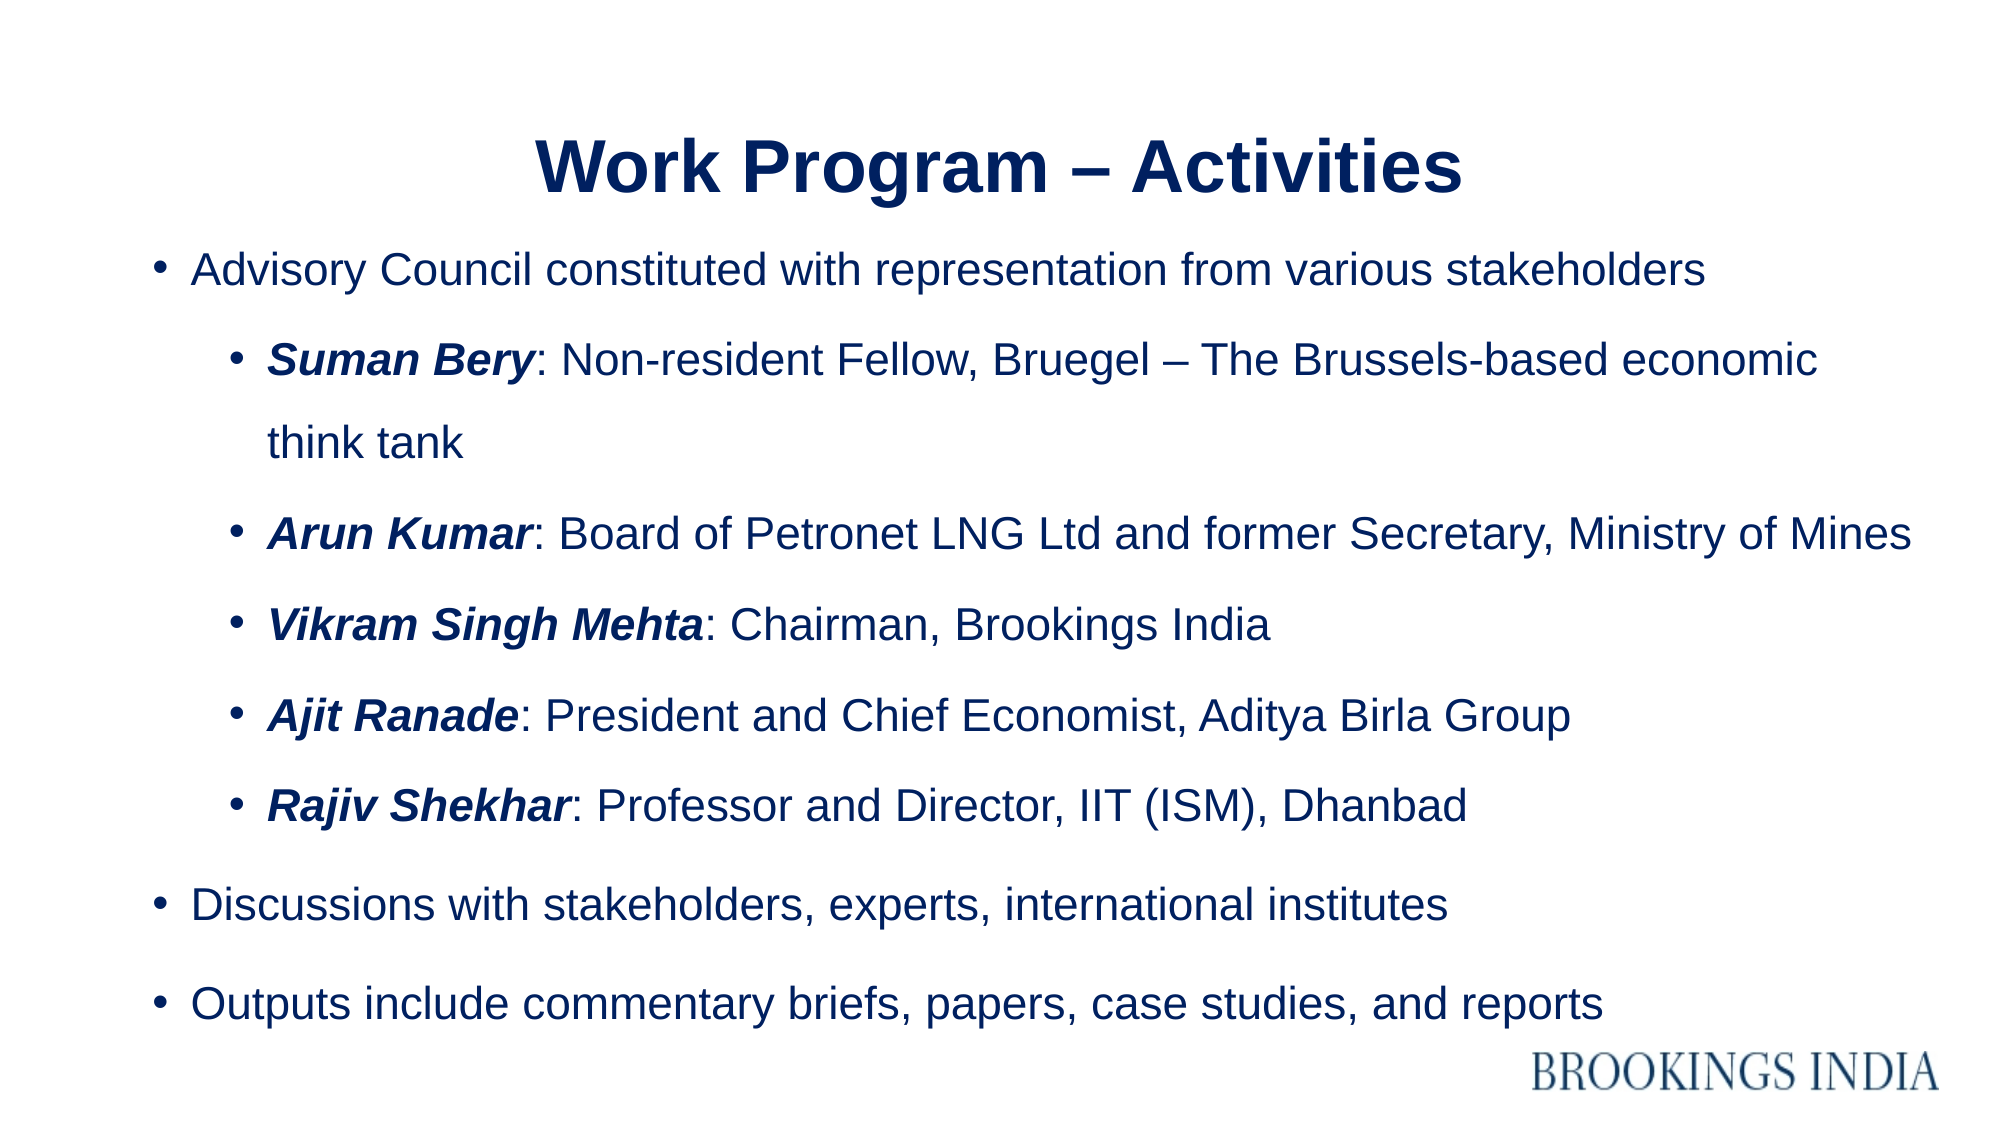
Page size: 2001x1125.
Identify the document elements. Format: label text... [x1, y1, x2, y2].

picture [1531, 1051, 1939, 1092]
title Work Program – Activities [137, 59, 1863, 204]
list Advisory Council constituted with representation from various stakeholders Suman Bery: Non-resident Fellow, Bruegel – The Brussels-based economic think tank Arun Kumar: Board of Petronet LNG Ltd and former Secretary, Ministry of Mines Vikram Singh Mehta: Chairman, Brookings India Ajit Ranade: President and Chief Economist, Aditya Birla Group Rajiv Shekhar: Professor and Director, IIT (ISM), Dhanbad Discussions with stakeholders, experts, international institutes Outputs include commentary briefs, papers, case studies, and reports [137, 204, 1935, 1066]
